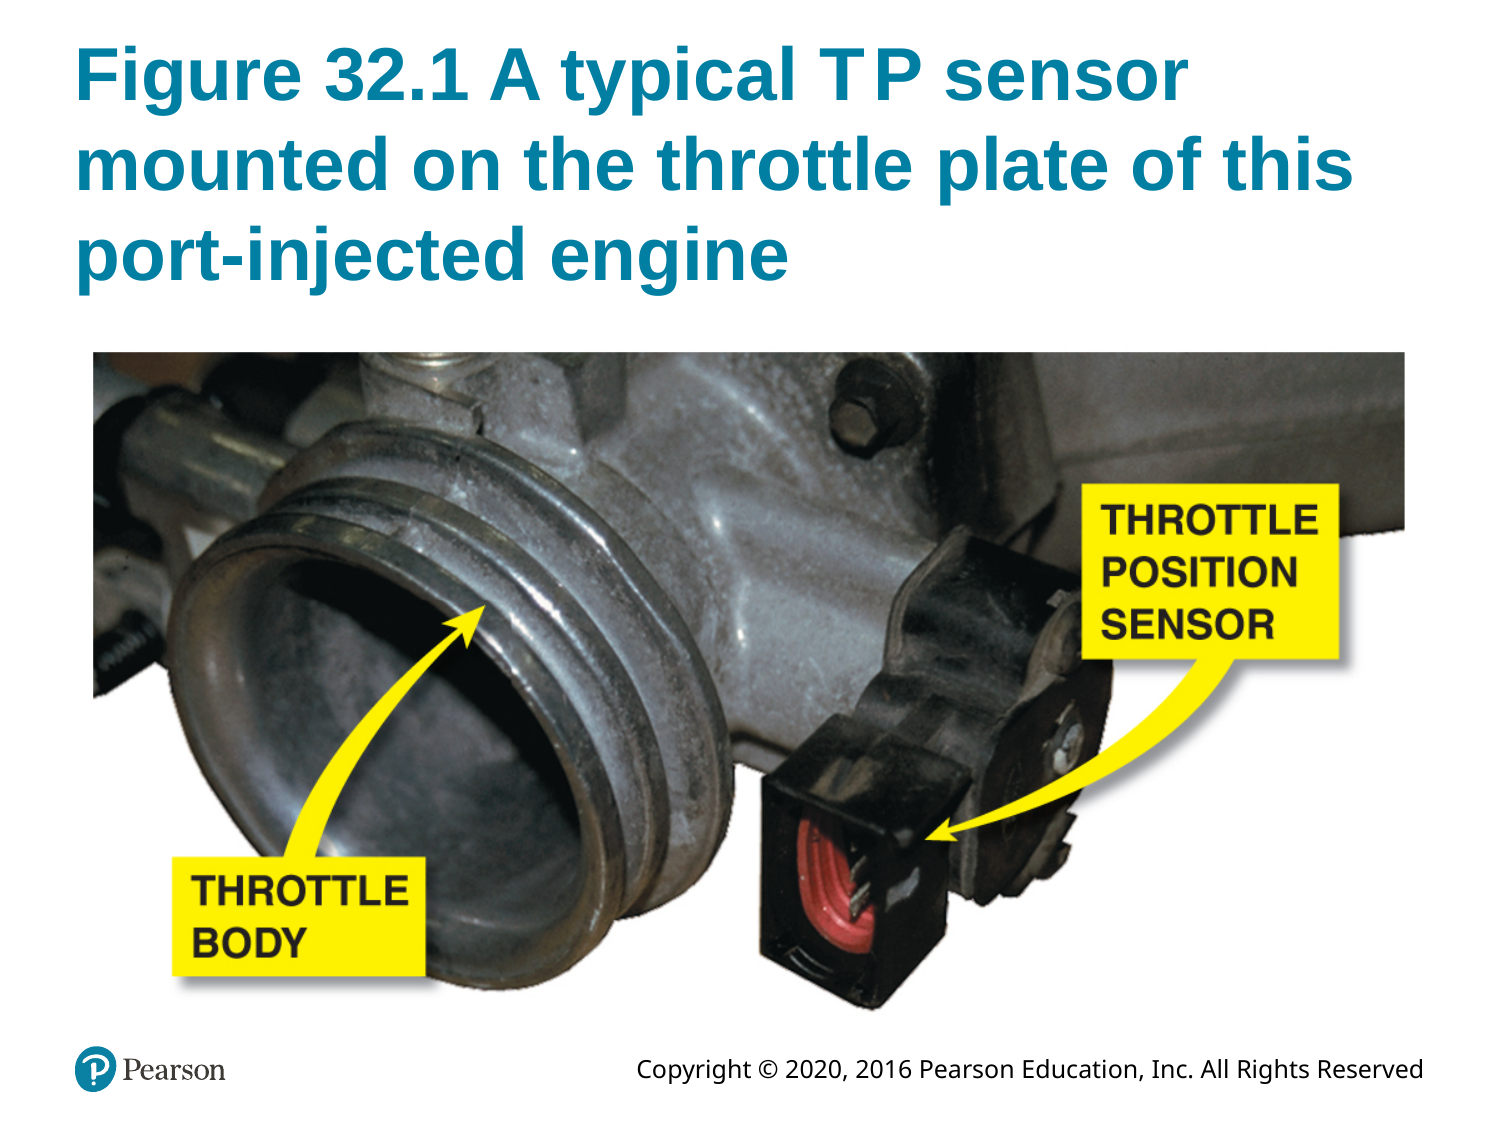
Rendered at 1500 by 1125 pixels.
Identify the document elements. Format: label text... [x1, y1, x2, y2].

title Figure 32.1 A typical T P sensor mounted on the throttle plate of this port-injected engine [74, 25, 1425, 296]
picture [87, 345, 1412, 1019]
